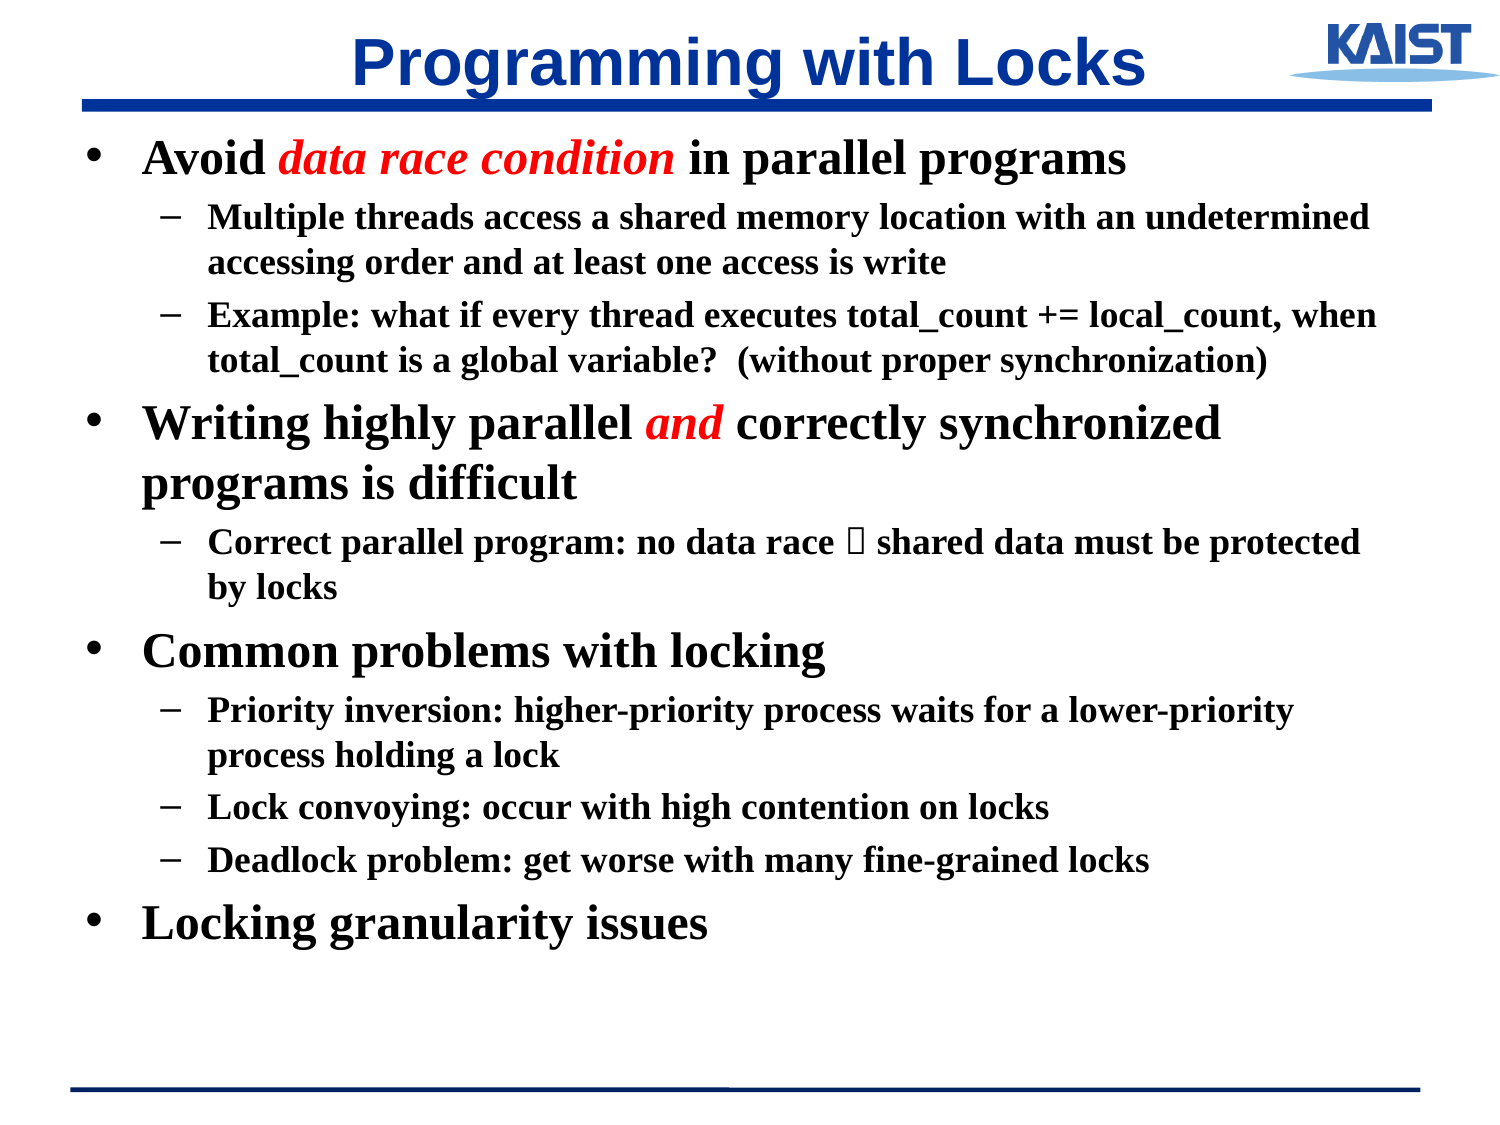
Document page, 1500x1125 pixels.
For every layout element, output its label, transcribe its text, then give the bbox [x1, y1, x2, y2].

list Avoid data race condition in parallel programs Multiple threads access a shared memory location with an undetermined accessing order and at least one access is write Example: what if every thread executes total_count += local_count, when total_count is a global variable? (without proper synchronization) Writing highly parallel and correctly synchronized programs is difficult Correct parallel program: no data race  shared data must be protected by locks Common problems with locking Priority inversion: higher-priority process waits for a lower-priority process holding a lock Lock convoying: occur with high contention on locks Deadlock problem: get worse with many fine-grained locks Locking granularity issues [70, 117, 1421, 1055]
title Programming with Locks [75, 23, 1425, 94]
picture [1425, 23, 1500, 82]
